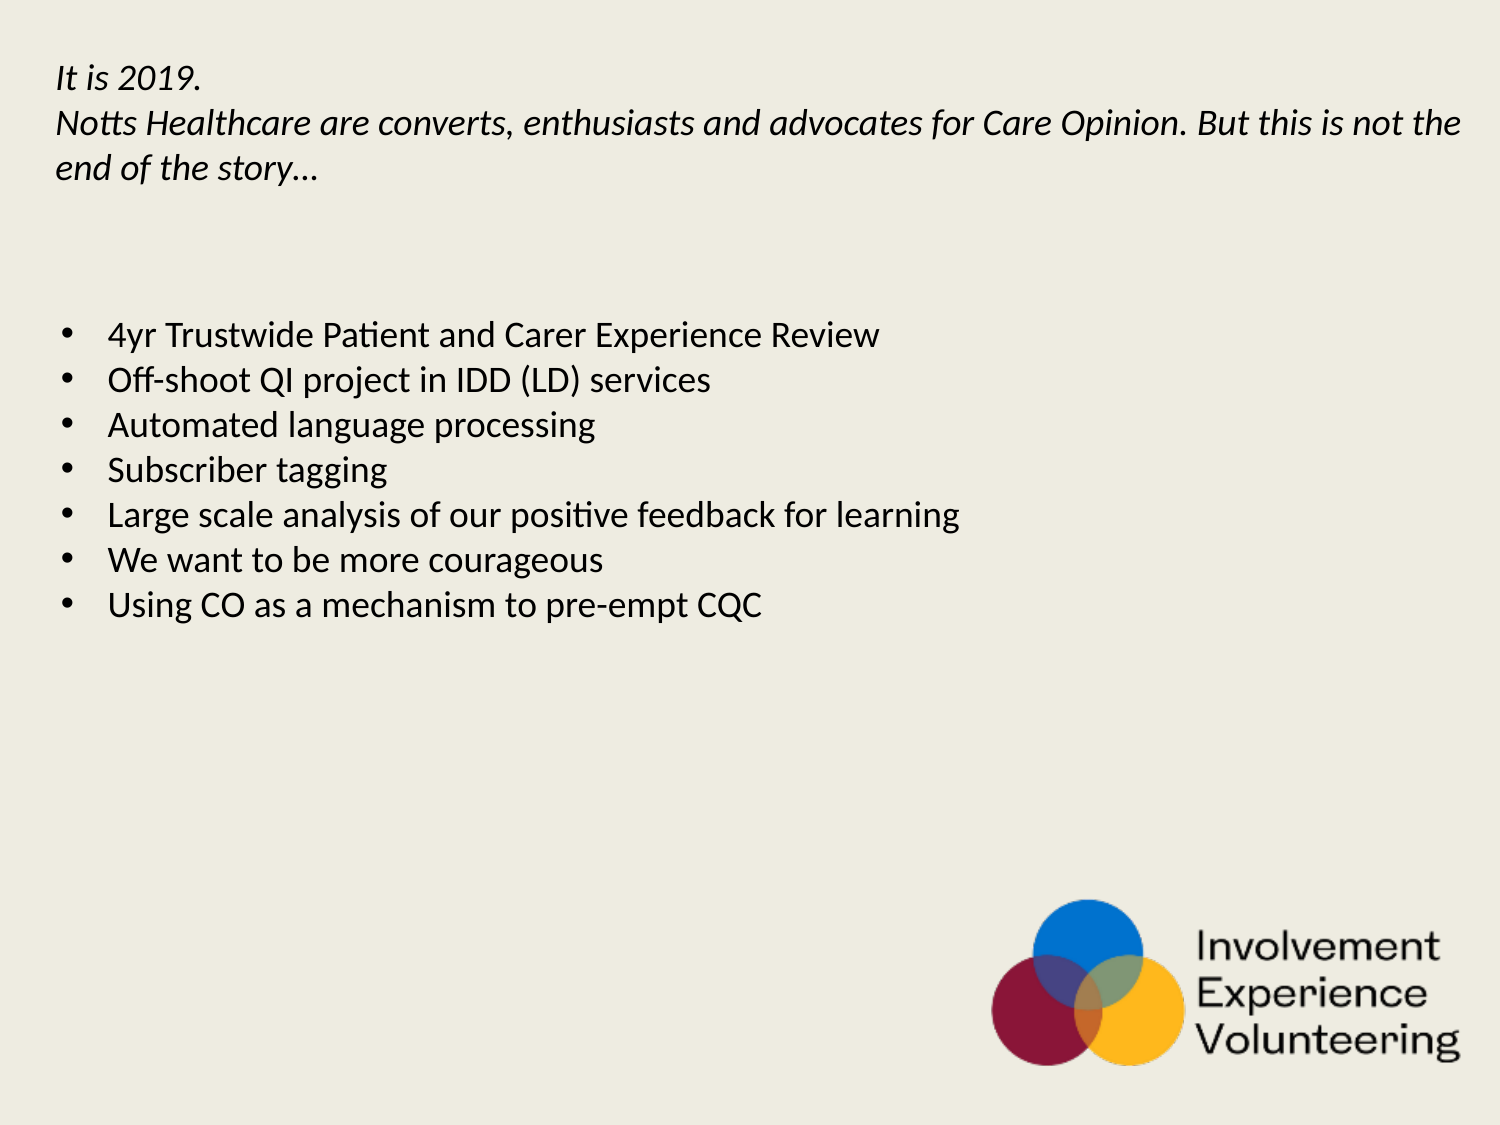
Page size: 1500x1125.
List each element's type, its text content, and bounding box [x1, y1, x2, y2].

picture [965, 713, 1500, 1125]
text_box 4yr Trustwide Patient and Carer Experience Review Off-shoot QI project in IDD (LD) services Automated language processing Subscriber tagging Large scale analysis of our positive feedback for learning We want to be more courageous Using CO as a mechanism to pre-empt CQC [46, 302, 1323, 633]
text_box It is 2019. Notts Healthcare are converts, enthusiasts and advocates for Care Opinion. But this is not the end of the story… [40, 45, 1482, 196]
